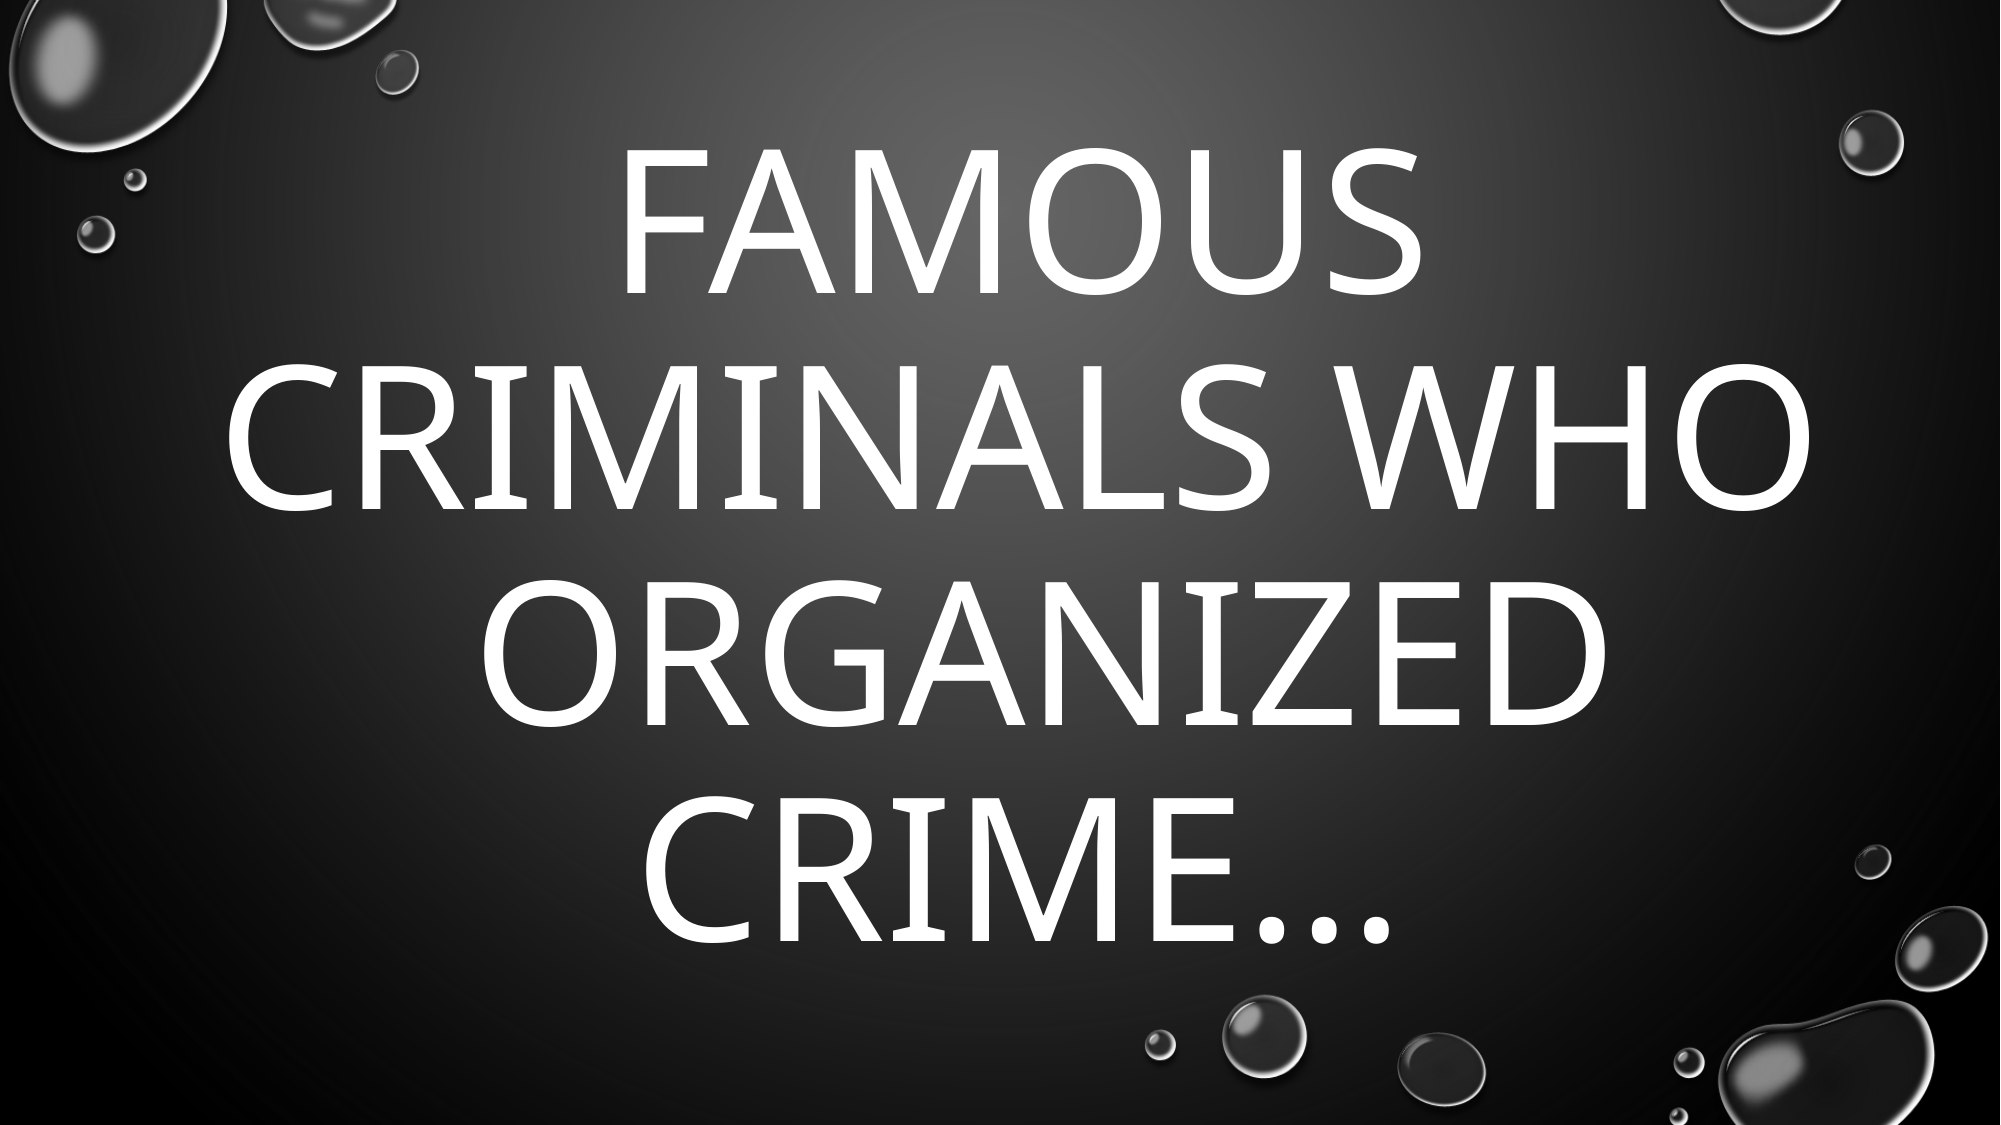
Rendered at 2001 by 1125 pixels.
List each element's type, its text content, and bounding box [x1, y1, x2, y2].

title Famous criminals who organized crime… [157, 314, 1882, 792]
picture [0, 0, 2000, 1125]
